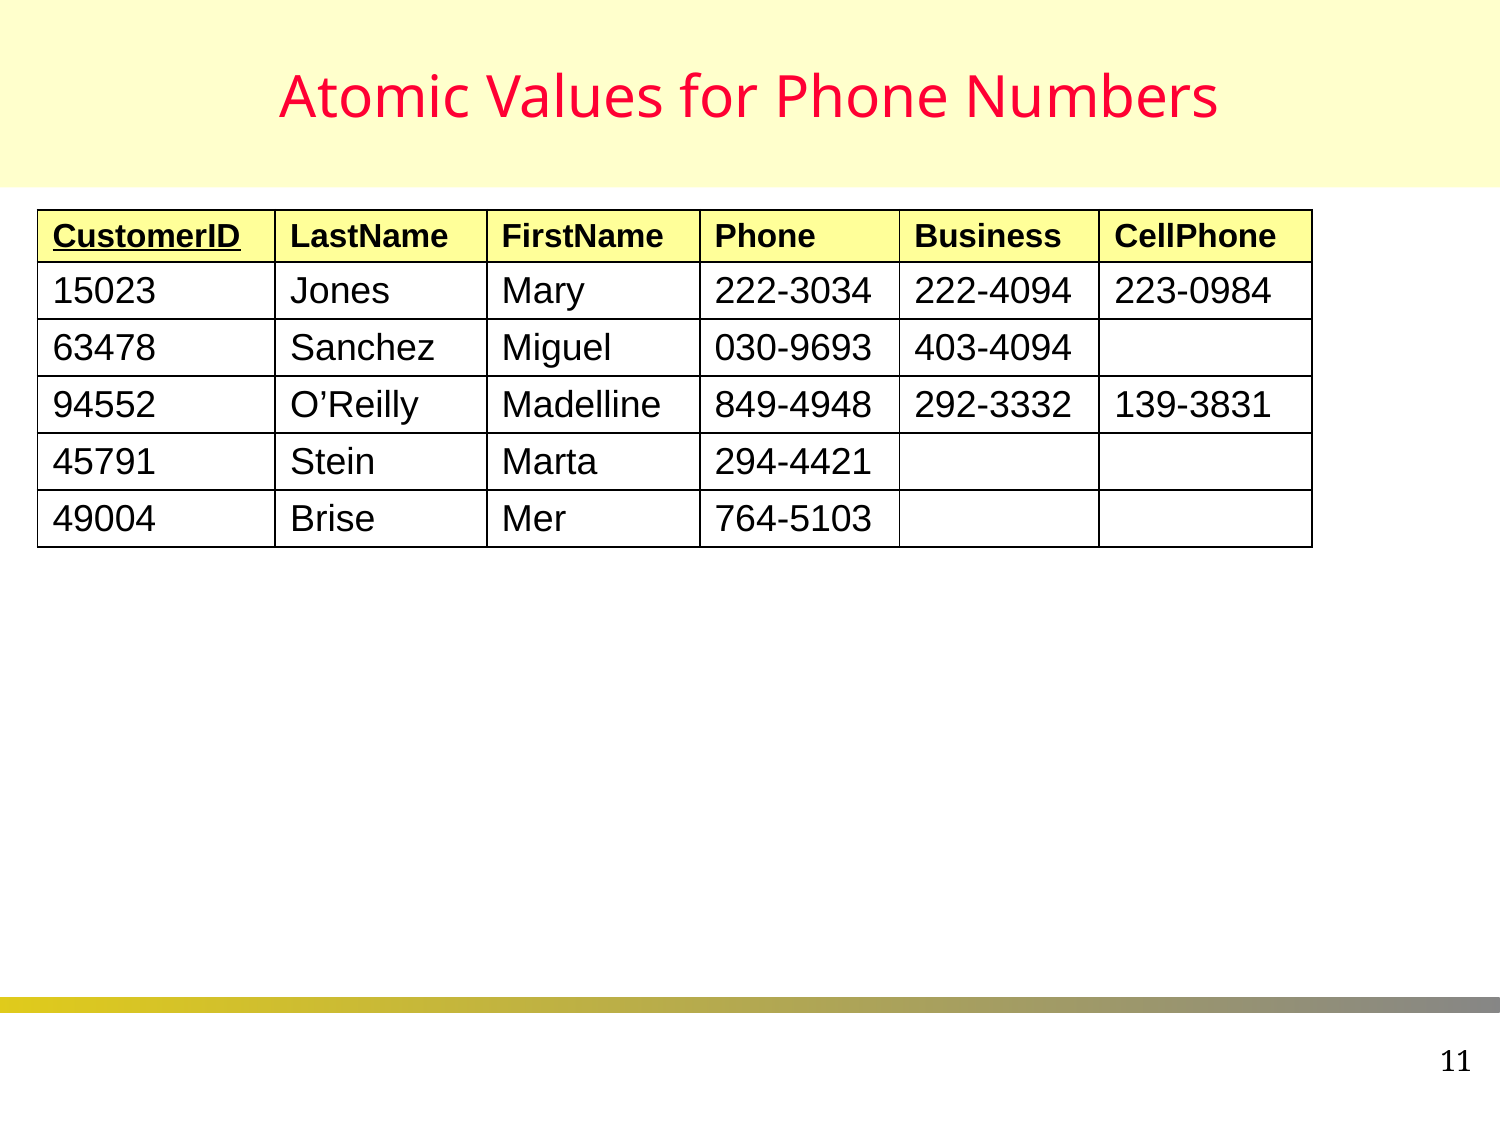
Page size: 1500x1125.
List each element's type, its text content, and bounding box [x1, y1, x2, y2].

table_cell 223-0984 [1100, 263, 1311, 318]
table_cell 292-3332 [900, 377, 1098, 432]
table_cell Brise [276, 491, 486, 546]
table_cell 294-4421 [701, 434, 899, 489]
table_cell 222-4094 [900, 263, 1098, 318]
table_cell Marta [488, 434, 699, 489]
table_cell 764-5103 [701, 491, 899, 546]
table_cell [1100, 491, 1311, 546]
table_cell Jones [276, 263, 486, 318]
table_header Business [900, 211, 1098, 261]
table_cell 849-4948 [701, 377, 899, 432]
table_cell O’Reilly [276, 377, 486, 432]
table_cell 030-9693 [701, 320, 899, 375]
table_cell 403-4094 [900, 320, 1098, 375]
table_cell Stein [276, 434, 486, 489]
table_cell 63478 [38, 320, 274, 375]
table_cell 45791 [38, 434, 274, 489]
table_cell [900, 491, 1098, 546]
table_header CellPhone [1100, 211, 1311, 261]
table_cell 94552 [38, 377, 274, 432]
slide_number 80 [211, 998, 215, 1012]
table_cell [1100, 320, 1311, 375]
table_header Phone [701, 211, 899, 261]
table_cell [1100, 434, 1311, 489]
title Atomic Values for Phone Numbers [0, 0, 1500, 188]
table_cell Mer [488, 491, 699, 546]
table_header LastName [276, 211, 486, 261]
slide_number 11 [1174, 1024, 1488, 1101]
table_cell Miguel [488, 320, 699, 375]
table_cell Madelline [488, 377, 699, 432]
table_cell 222-3034 [701, 263, 899, 318]
table_cell [900, 434, 1098, 489]
table_cell 139-3831 [1100, 377, 1311, 432]
table_header FirstName [488, 211, 699, 261]
table_cell 15023 [38, 263, 274, 318]
table_header CustomerID [38, 211, 274, 261]
table_cell Sanchez [276, 320, 486, 375]
table_cell 49004 [38, 491, 274, 546]
table_cell Mary [488, 263, 699, 318]
